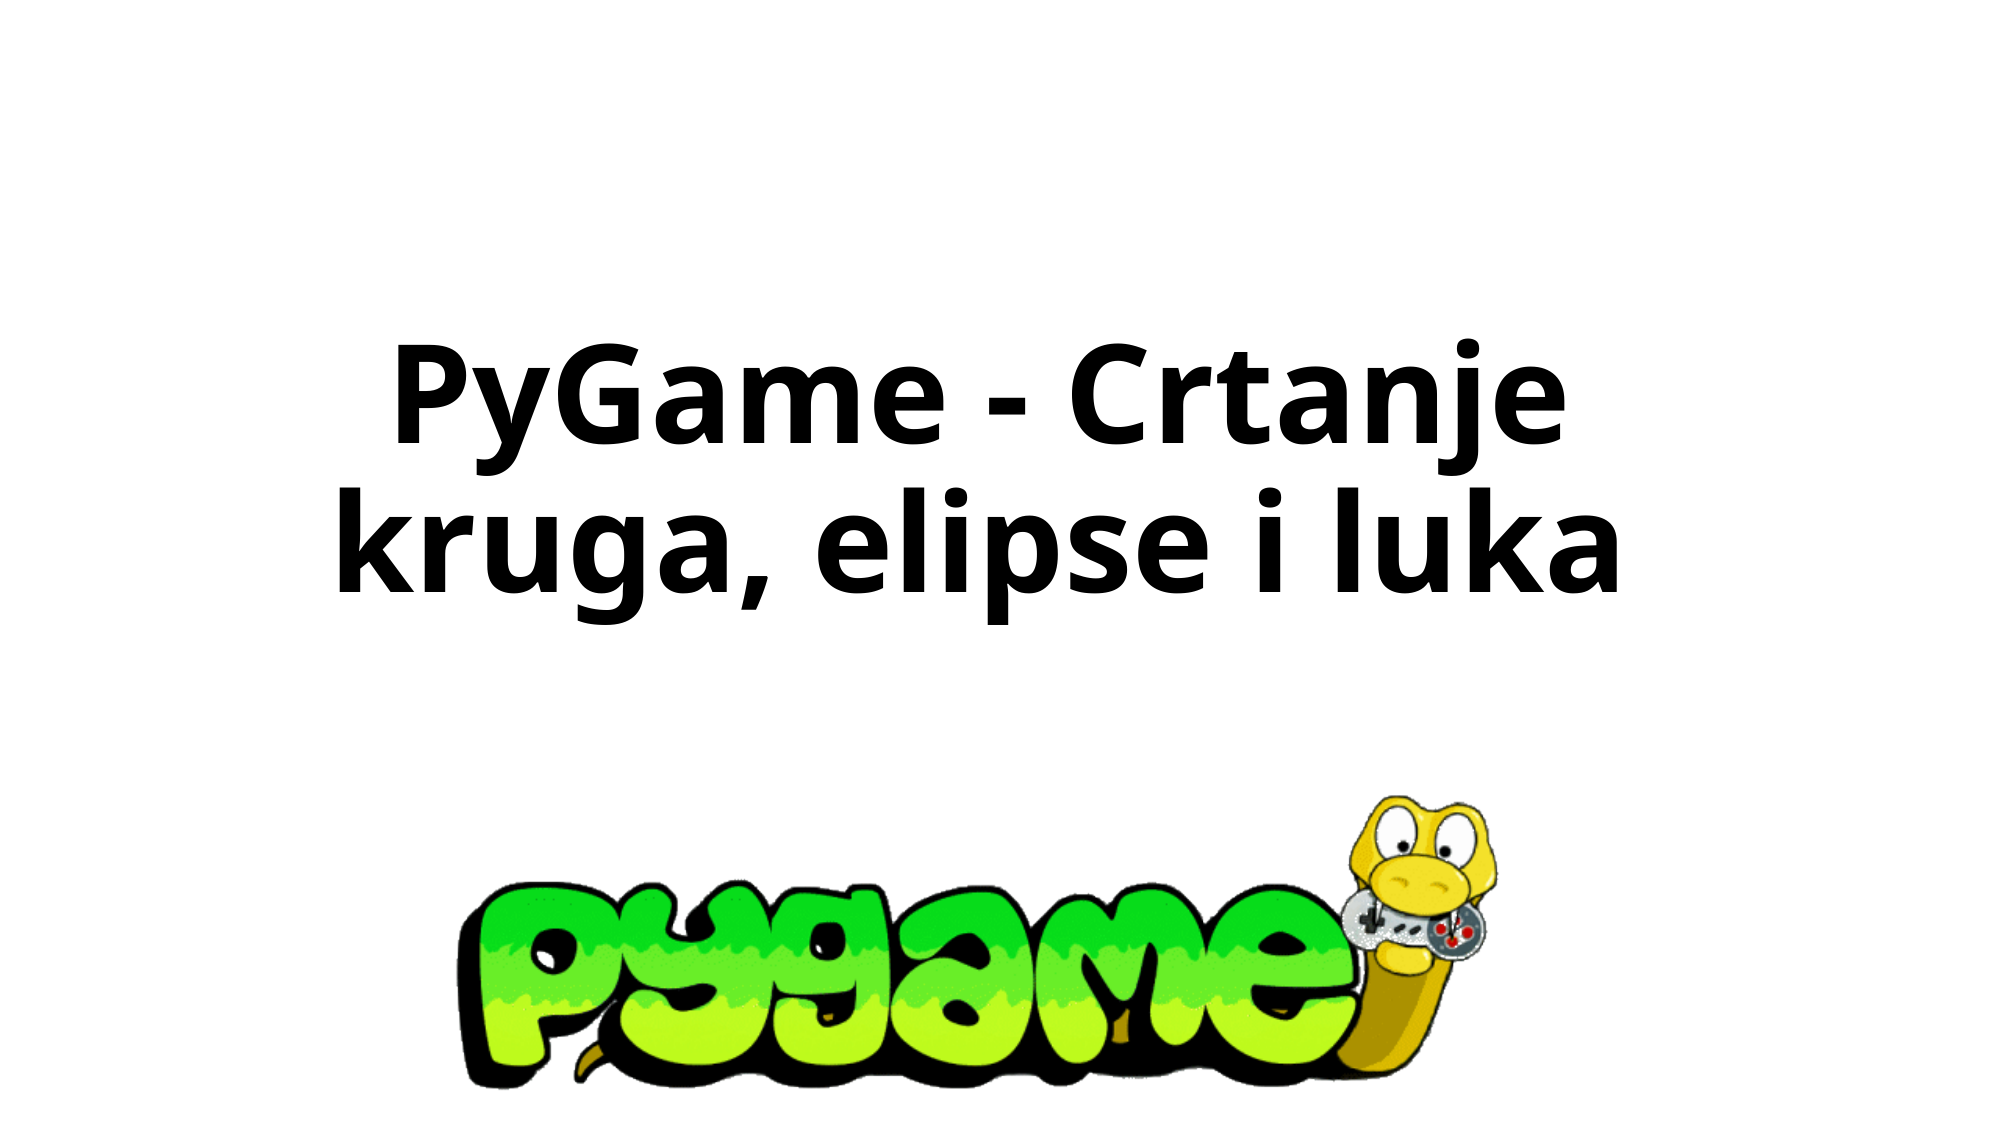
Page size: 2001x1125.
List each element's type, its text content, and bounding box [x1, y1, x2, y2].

title PyGame - Crtanje kruga, elipse i luka [228, 551, 1729, 943]
picture [450, 786, 1507, 1100]
